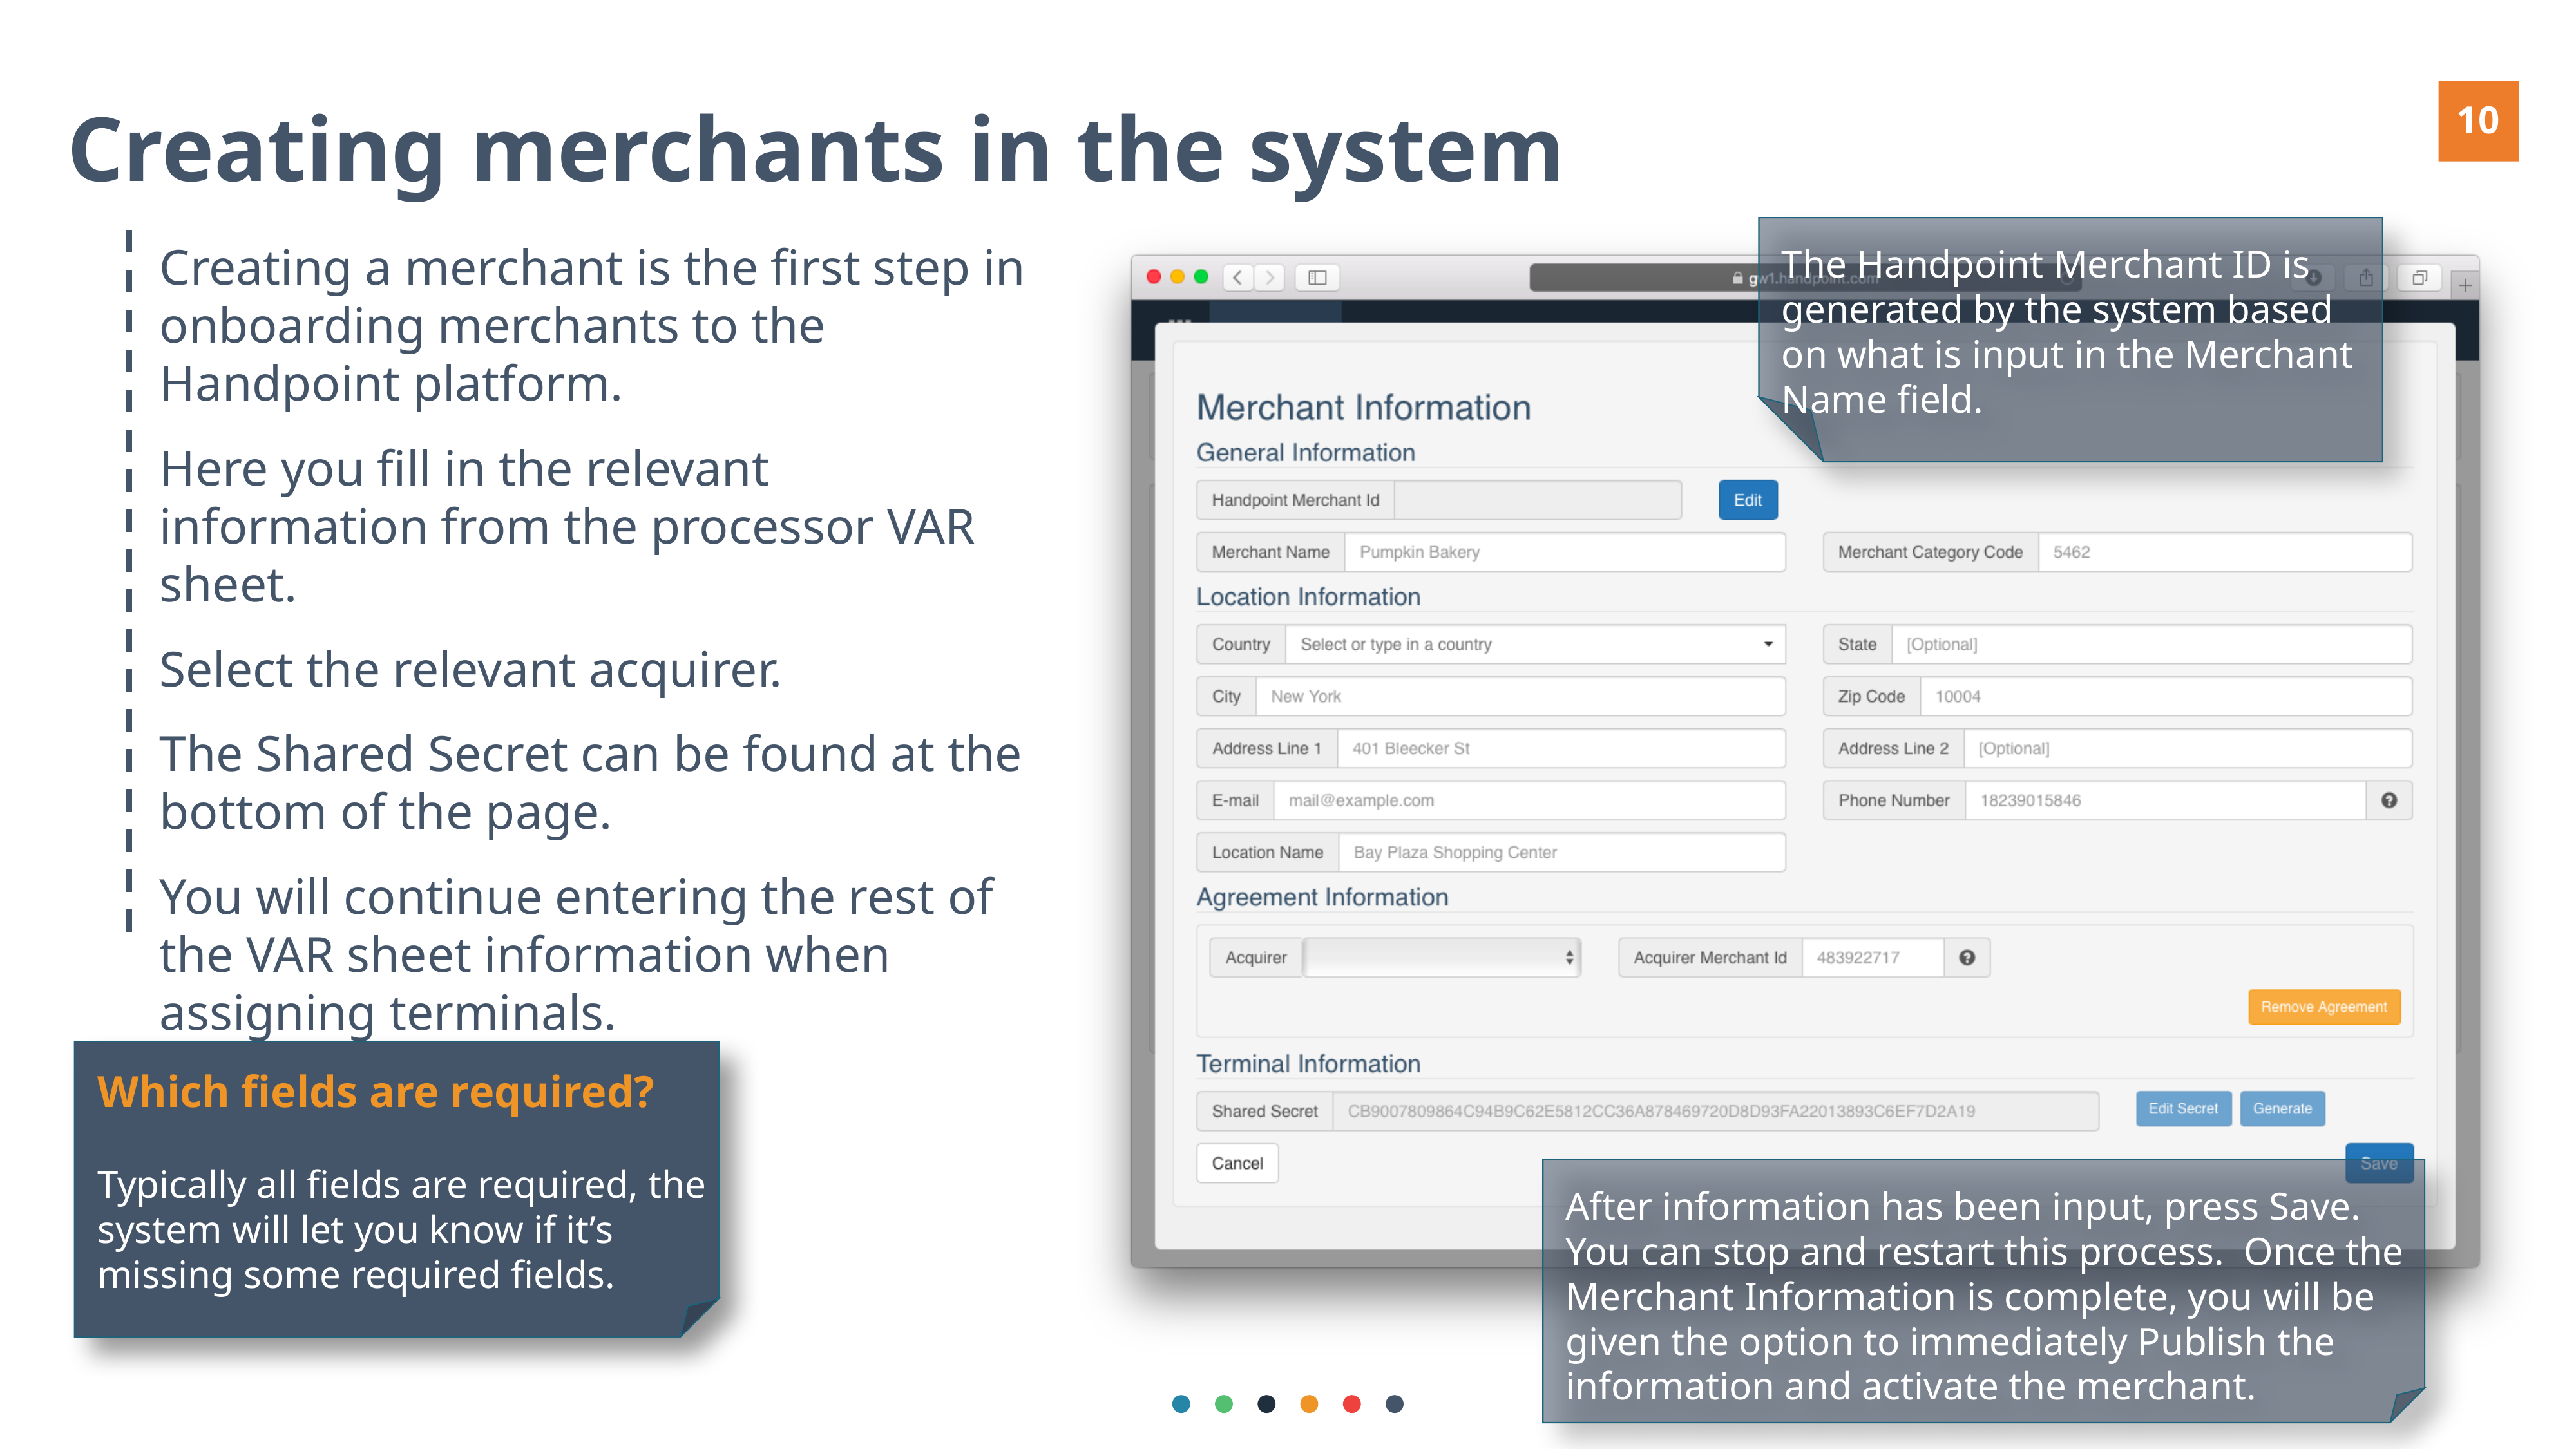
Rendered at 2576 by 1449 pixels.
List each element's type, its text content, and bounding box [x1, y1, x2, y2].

text_box Creating a merchant is the first step in onboarding merchants to the Handpoint platform. Here you fill in the relevant information from the processor VAR sheet. Select the relevant acquirer. The Shared Secret can be found at the bottom of the page. You will continue entering the rest of the VAR sheet information when assigning terminals. [129, 206, 1066, 1070]
text_box Which fields are required? Typically all fields are required, the system will let you know if it’s missing some required fields. [73, 1041, 721, 1338]
text_box Creating merchants in the system [57, 100, 1576, 205]
picture [1065, 218, 2546, 1362]
text_box After information has been input, press Save. You can stop and restart this process. Once the Merchant Information is complete, you will be given the option to immediately Publish the information and activate the merchant. [1542, 1362, 2427, 1424]
